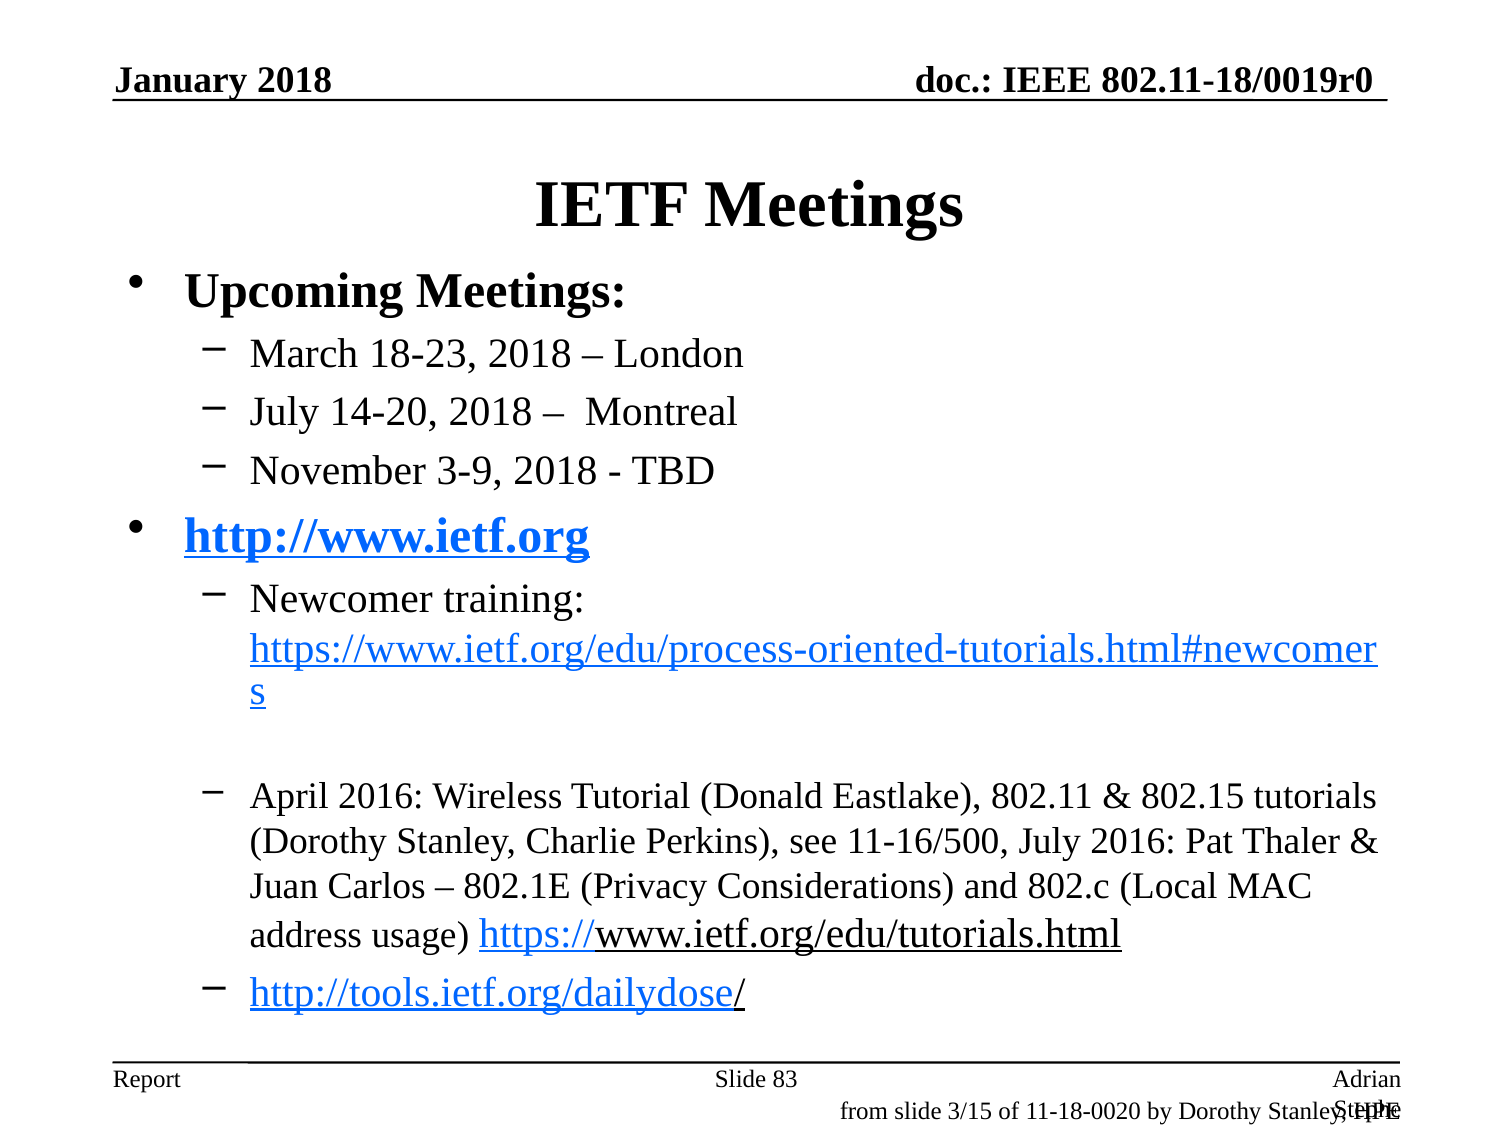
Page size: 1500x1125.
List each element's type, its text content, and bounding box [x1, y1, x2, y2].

footer Adrian Stephens, Intel Corporation [1324, 1061, 1402, 1087]
text_box from slide 3/15 of 11-18-0020 by Dorothy Stanley, HPE [343, 1087, 1417, 1125]
slide_number Slide 83 [711, 1061, 801, 1093]
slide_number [114, 54, 374, 101]
list Upcoming Meetings: March 18-23, 2018 – London July 14-20, 2018 – Montreal November 3-9, 2018 - TBD http://www.ietf.org Newcomer training: https://www.ietf.org/edu/process-oriented-tutorials.html#newcomers April 2016: Wireless Tutorial (Donald Eastlake), 802.11 & 802.15 tutorials (Dorothy Stanley, Charlie Perkins), see 11-16/500, July 2016: Pat Thaler & Juan Carlos – 802.1E (Privacy Considerations) and 802.c (Local MAC address usage) https://www.ietf.org/edu/tutorials.html http://tools.ietf.org/dailydose/ [112, 249, 1400, 1075]
title IETF Meetings [112, 112, 1388, 249]
